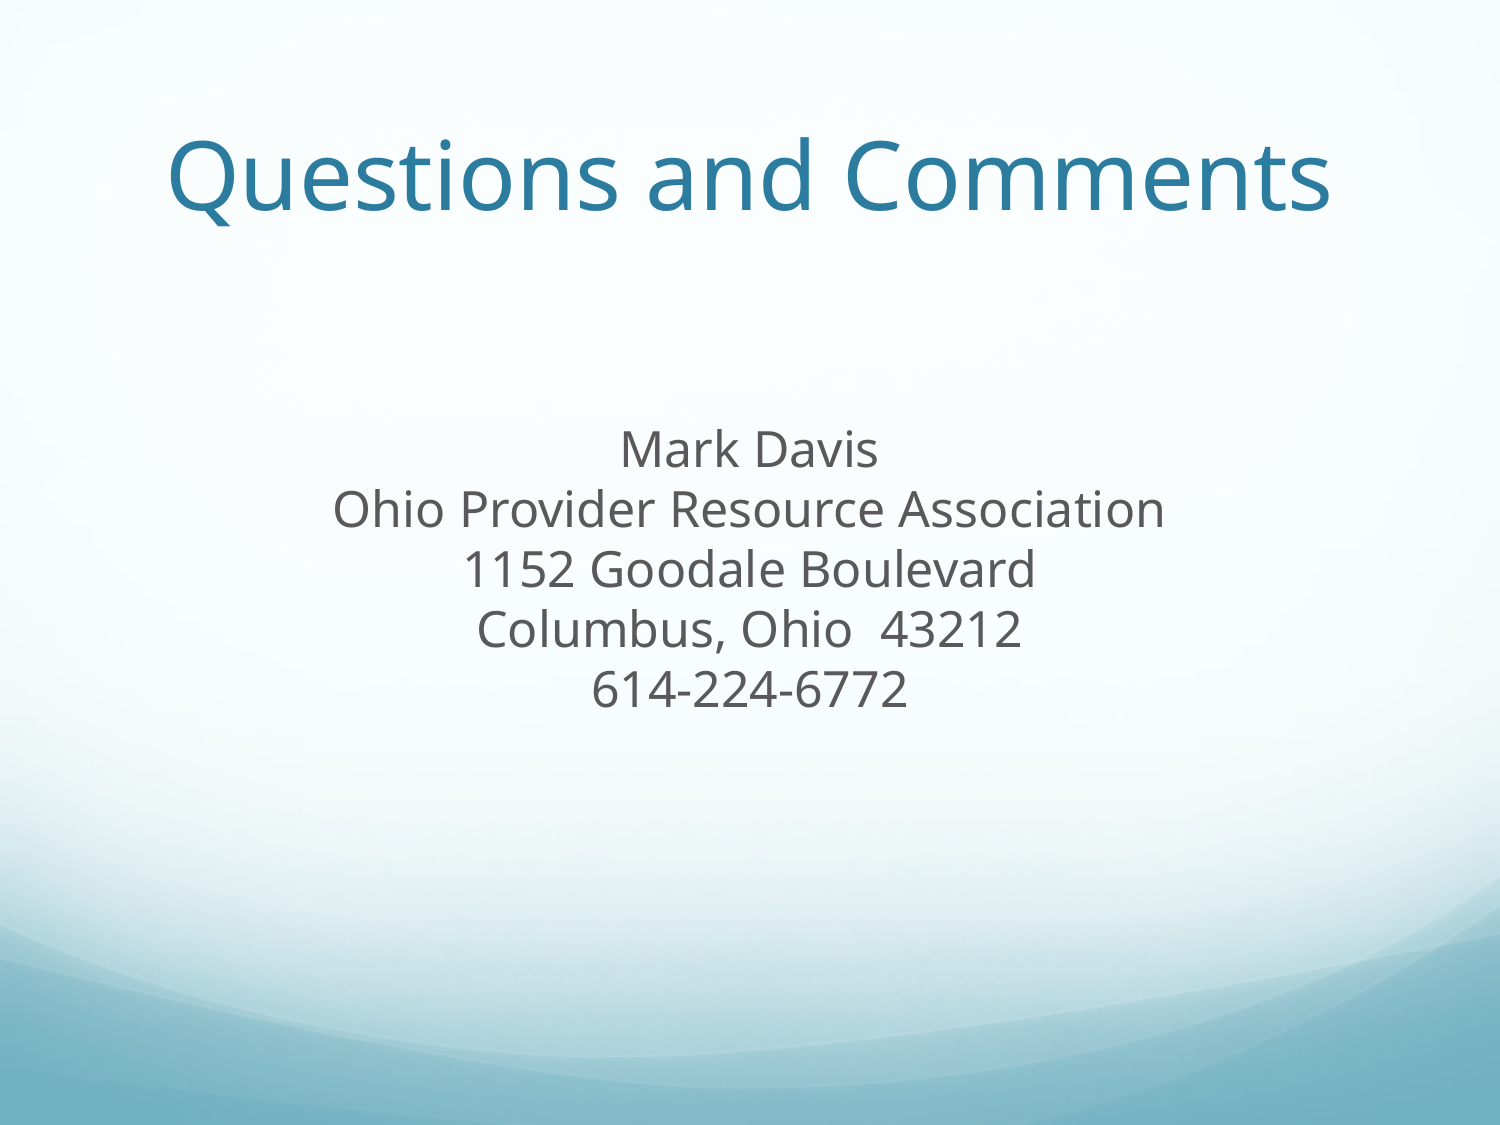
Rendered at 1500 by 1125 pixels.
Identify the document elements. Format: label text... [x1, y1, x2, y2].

title Questions and Comments [90, 17, 1410, 237]
list Mark Davis Ohio Provider Resource Association 1152 Goodale Boulevard Columbus, Ohio 43212 614-224-6772 [90, 262, 1410, 975]
